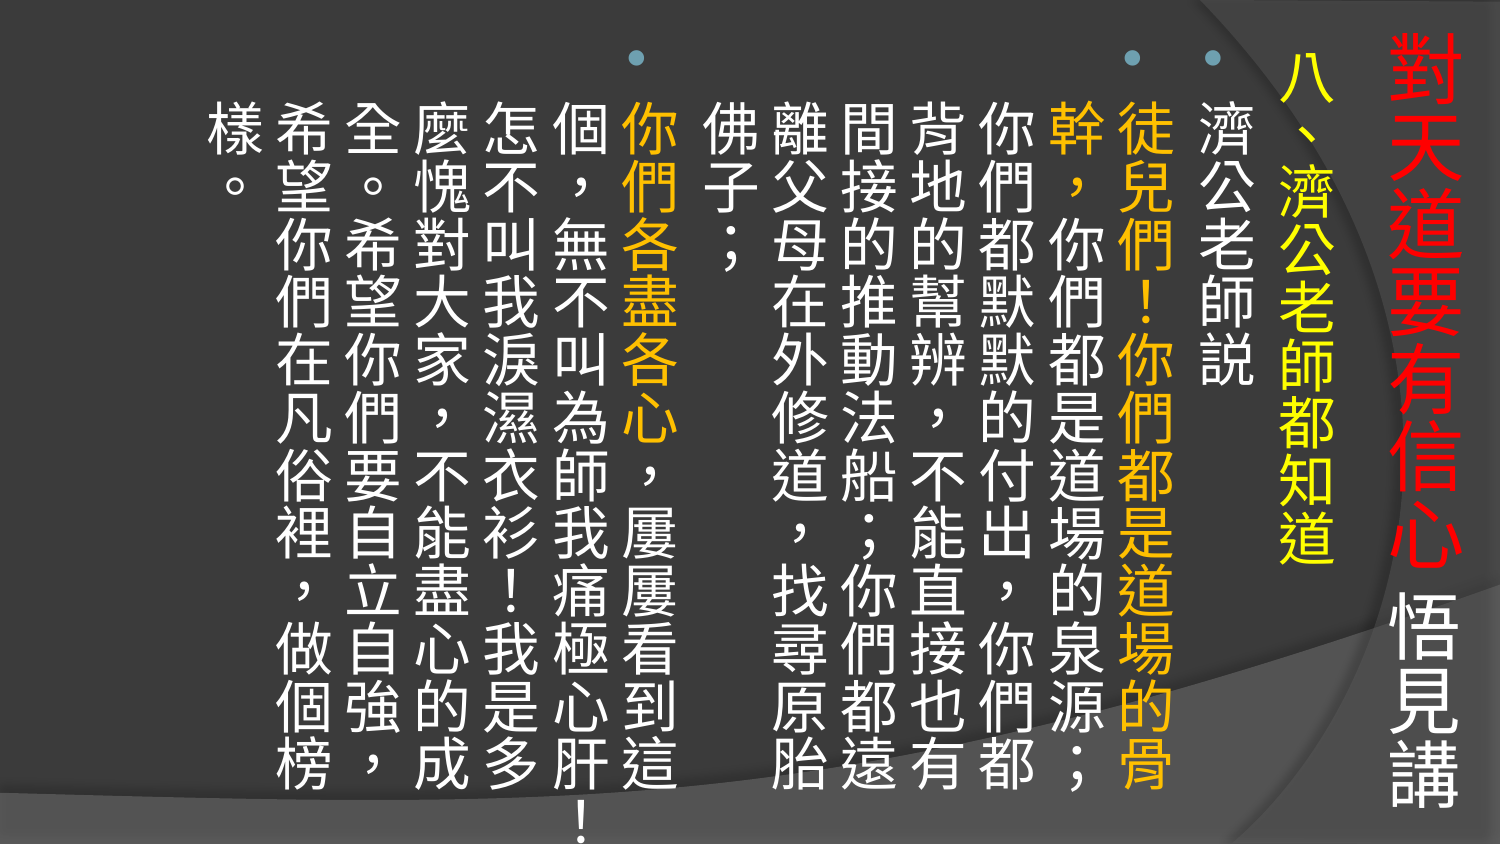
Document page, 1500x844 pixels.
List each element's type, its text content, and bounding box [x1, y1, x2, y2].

list 八、濟公老師都知道 濟公老師説 徒兒們！你們都是道場的骨幹，你們都是道場的泉源；你們都默默的付出，你們都背地的幫辨，不能直接也有間接的推動法船；你們都遠離父母在外修道，找尋原胎佛子； 你們各盡各心，屢屢看到這個，無不叫為師我痛極心肝！怎不叫我淚濕衣衫！我是多麼愧對大家，不能盡心的成全。希望你們要自立自強，希望你們在凡俗裡，做個榜樣。 [29, 27, 1365, 820]
title 對天道要有信心 悟見講 [1364, 21, 1483, 820]
